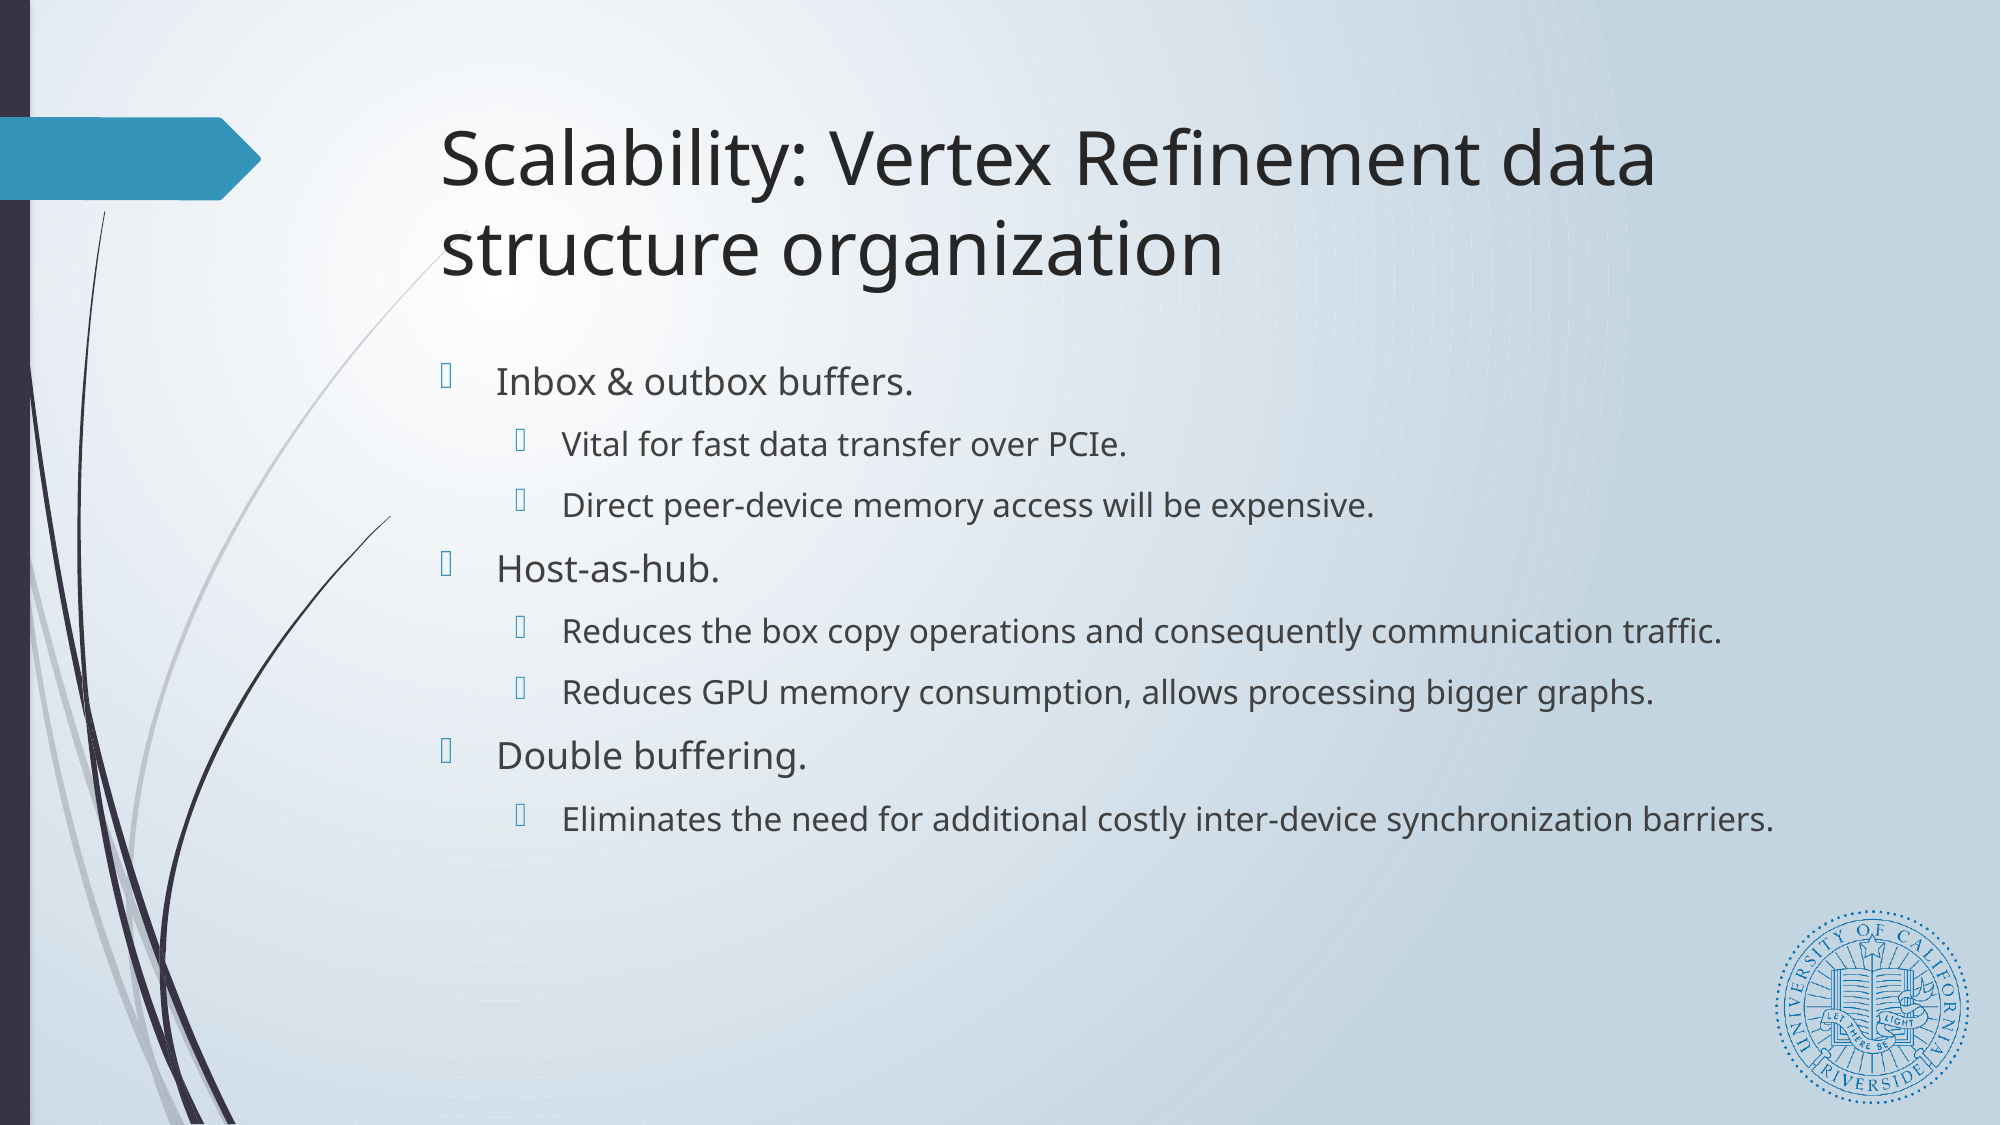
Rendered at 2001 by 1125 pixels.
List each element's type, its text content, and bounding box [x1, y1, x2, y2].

title Scalability: Vertex Refinement data structure organization [425, 102, 1888, 313]
picture [1774, 910, 1969, 1105]
list Inbox & outbox buffers. Vital for fast data transfer over PCIe. Direct peer-device memory access will be expensive. Host-as-hub. Reduces the box copy operations and consequently communication traffic. Reduces GPU memory consumption, allows processing bigger graphs. Double buffering. Eliminates the need for additional costly inter-device synchronization barriers. [424, 350, 1888, 970]
